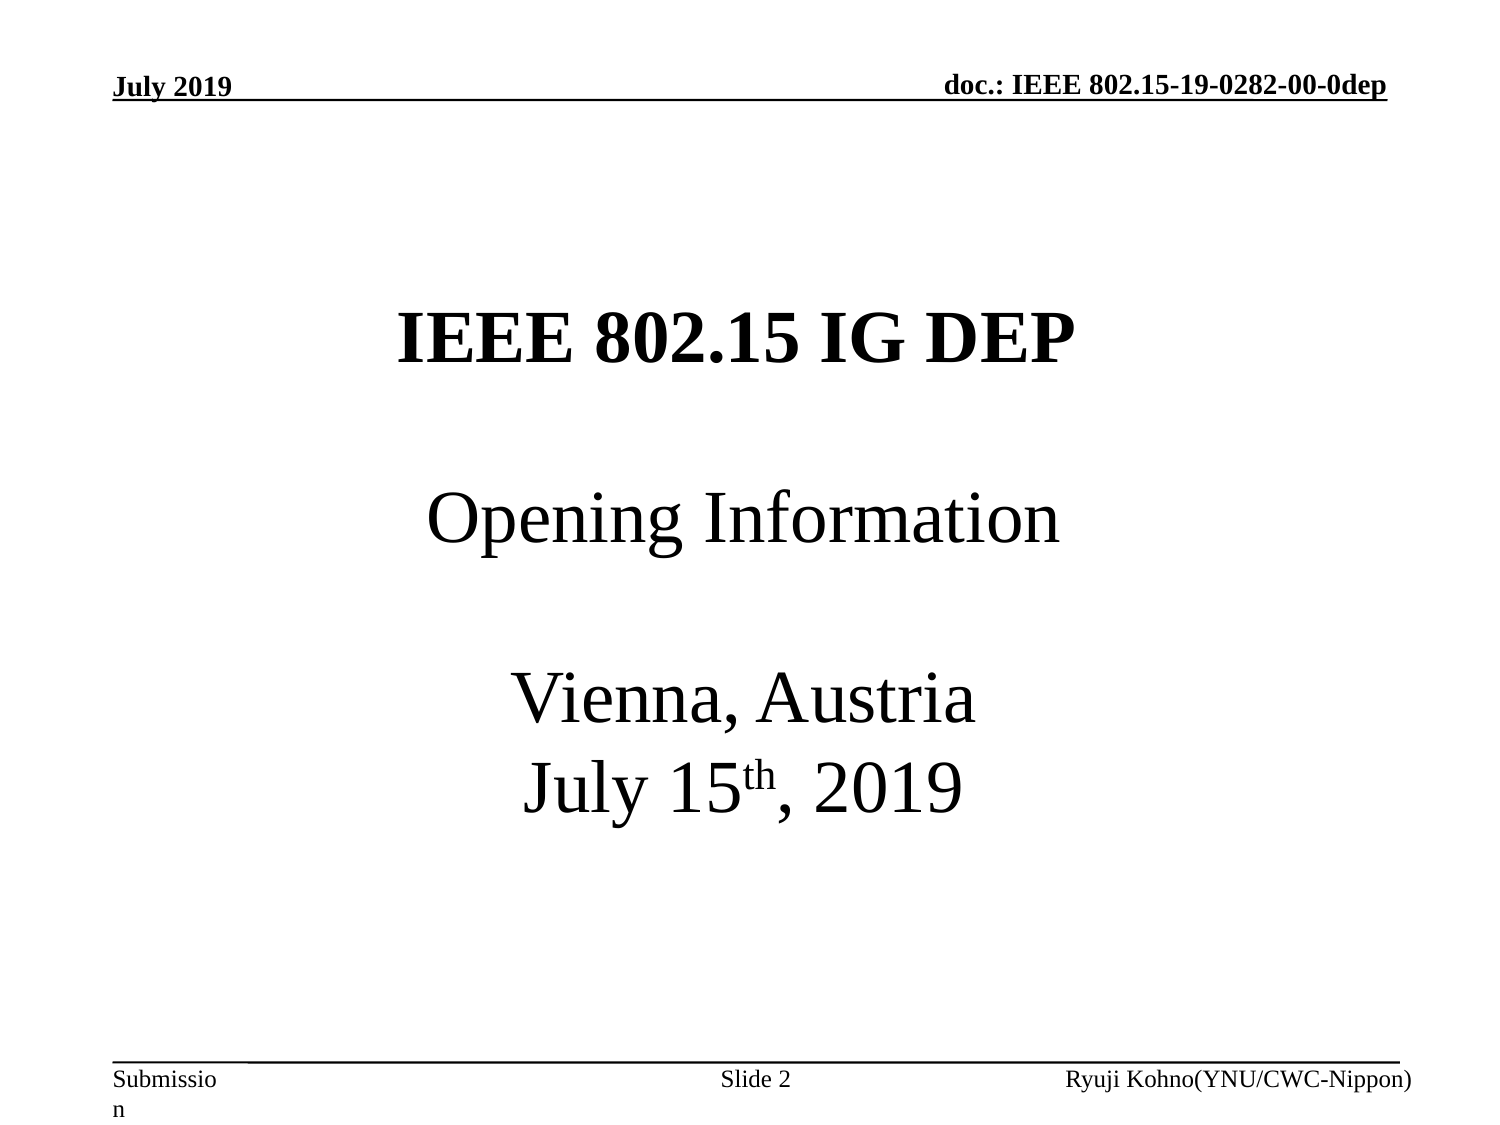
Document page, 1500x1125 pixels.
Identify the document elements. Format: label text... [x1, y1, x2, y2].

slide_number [112, 0, 375, 102]
title IEEE 802.15 IG DEP Opening Information Vienna, Austria July 15th, 2019 [123, 375, 1364, 740]
slide_number Slide 2 [712, 1062, 800, 1093]
footer Ryuji Kohno(YNU/CWC-Nippon) [899, 1062, 1413, 1093]
